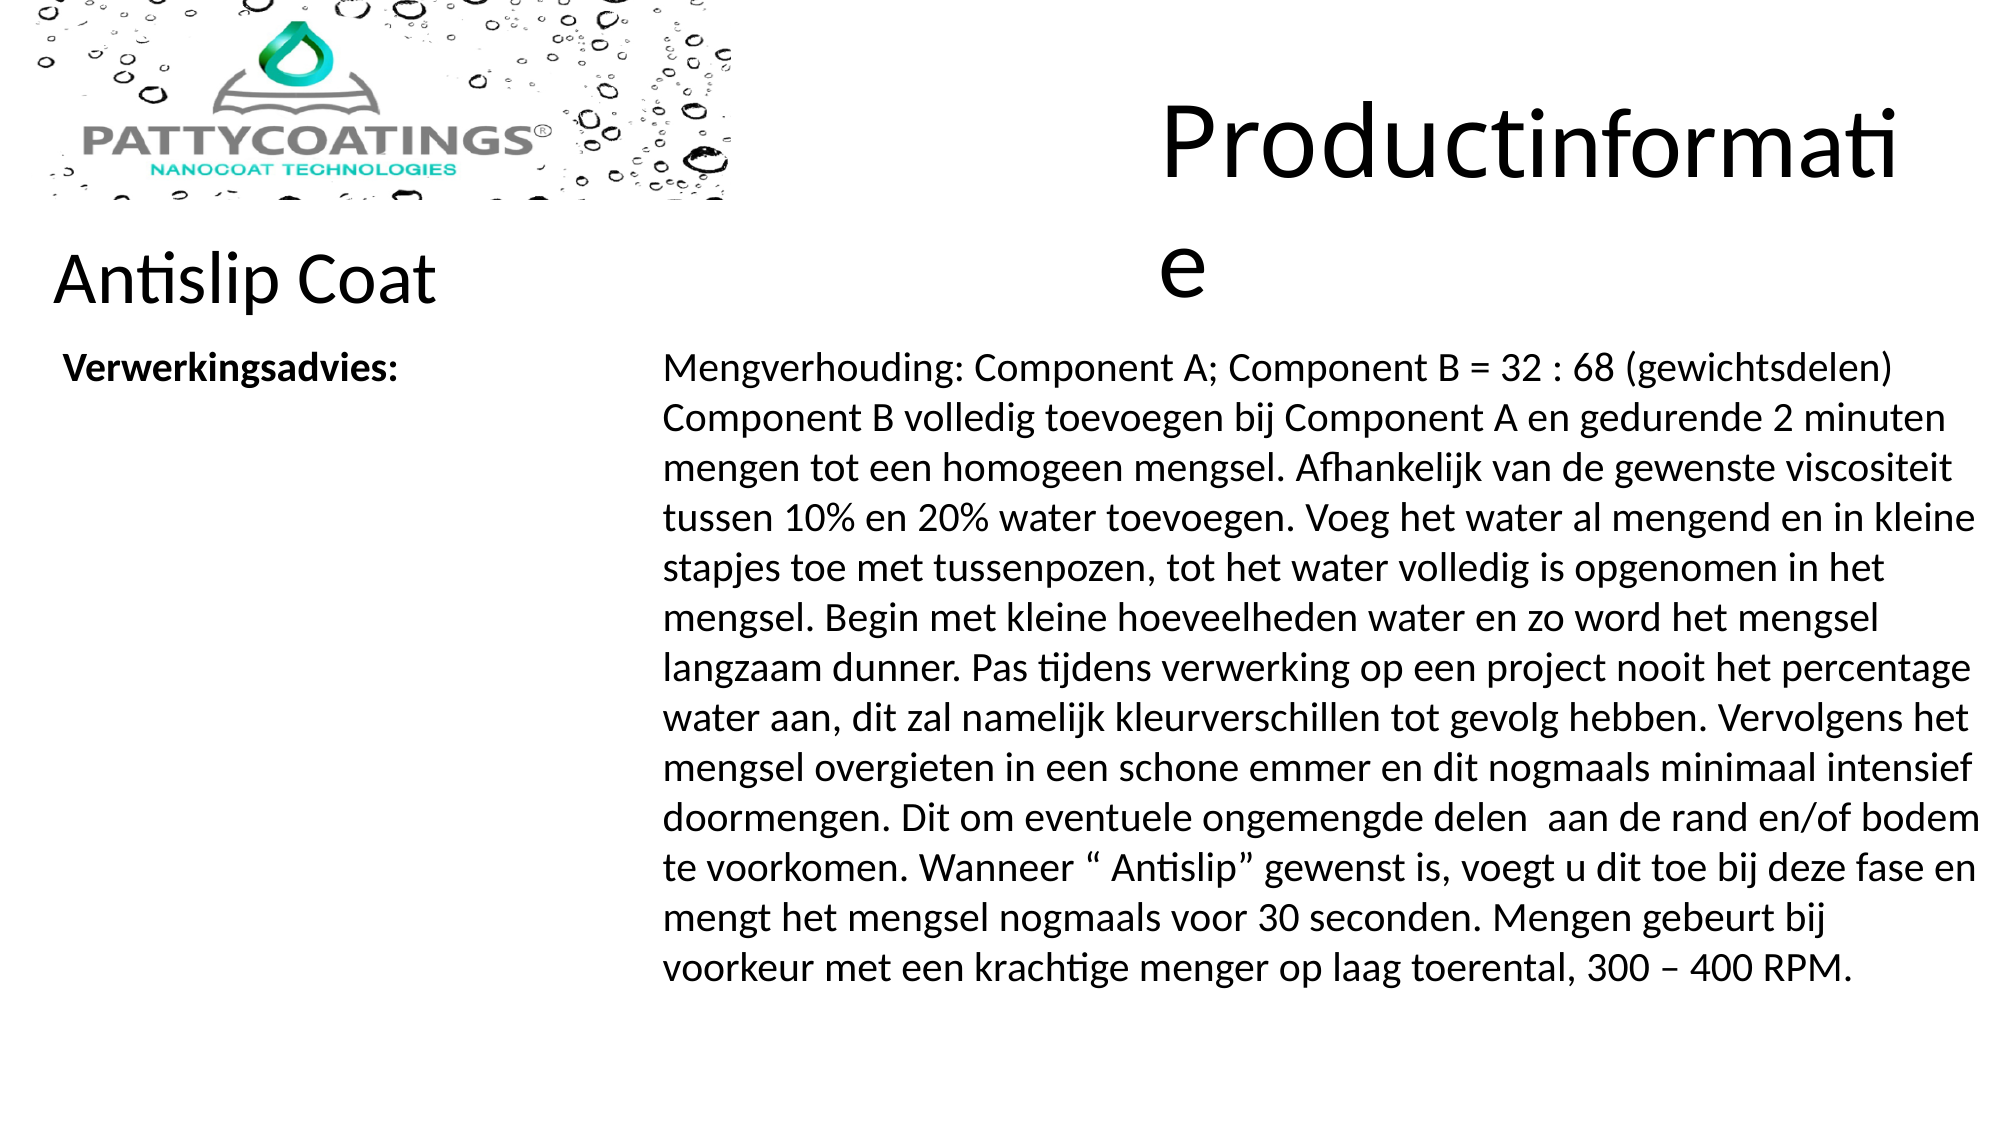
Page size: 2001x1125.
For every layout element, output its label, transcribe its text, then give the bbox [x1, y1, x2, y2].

text_box Antislip Coat [38, 231, 731, 328]
picture [31, 0, 731, 200]
text_box Verwerkingsadvies: Mengverhouding: Component A; Component B = 32 : 68 (gewichtsdelen) Component B volledig toevoegen bij Component A en gedurende 2 minuten mengen tot een homogeen mengsel. Afhankelijk van de gewenste viscositeit tussen 10% en 20% water toevoegen. Voeg het water al mengend en in kleine stapjes toe met tussenpozen, tot het water volledig is opgenomen in het mengsel. Begin met kleine hoeveelheden water en zo word het mengsel langzaam dunner. Pas tijdens verwerking op een project nooit het percentage water aan, dit zal namelijk kleurverschillen tot gevolg hebben. Vervolgens het mengsel overgieten in een schone emmer en dit nogmaals minimaal intensief doormengen. Dit om eventuele ongemengde delen aan de rand en/of bodem te voorkomen. Wanneer “ Antislip” gewenst is, voegt u dit toe bij deze fase en mengt het mengsel nogmaals voor 30 seconden. Mengen gebeurt bij voorkeur met een krachtige menger op laag toerental, 300 – 400 RPM. [47, 331, 2000, 1047]
text_box Productinformatie [1144, 69, 1962, 325]
